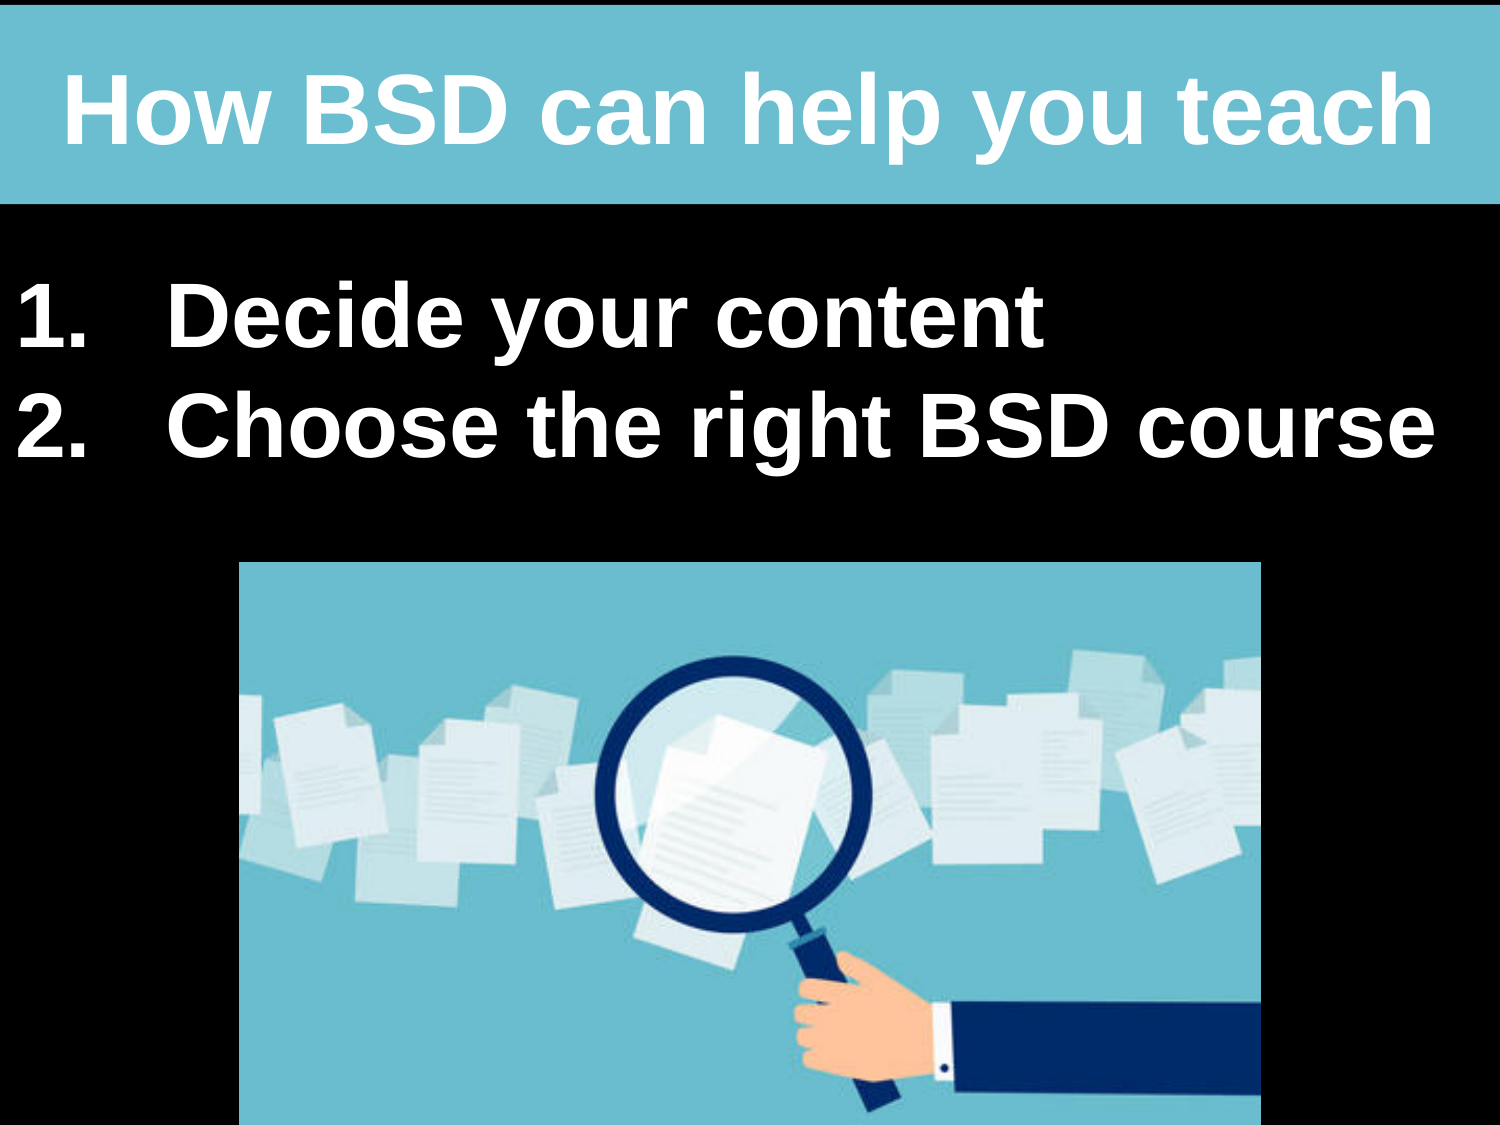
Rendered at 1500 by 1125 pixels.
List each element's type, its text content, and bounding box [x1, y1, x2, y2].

title How BSD can help you teach [0, 4, 1500, 205]
text_box Decide your content Choose the right BSD course [0, 249, 1500, 483]
picture [239, 562, 1261, 1125]
